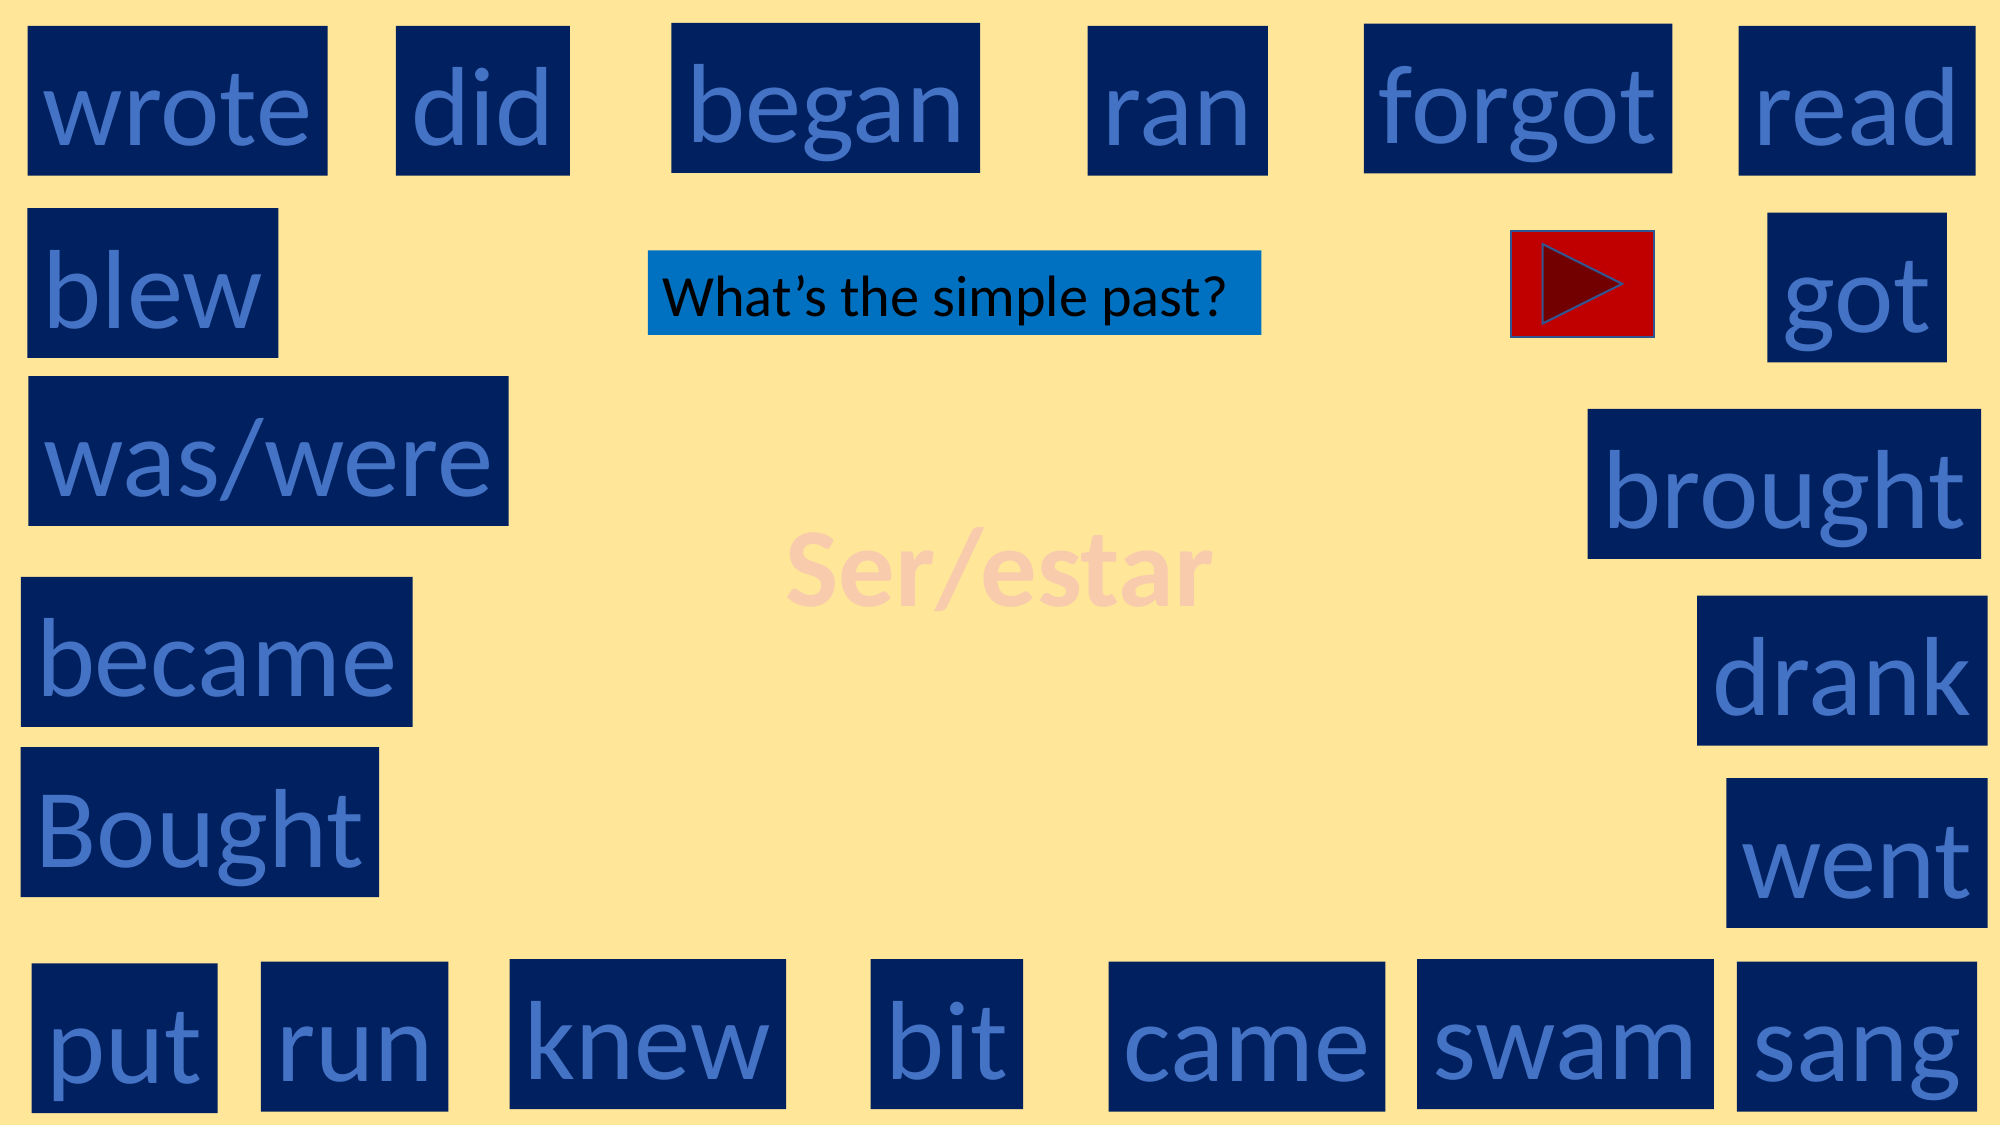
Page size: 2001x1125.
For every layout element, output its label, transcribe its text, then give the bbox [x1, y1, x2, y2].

text_box What’s the simple past? [647, 250, 1262, 335]
text_box came [1108, 961, 1386, 1112]
text_box was/were [28, 376, 509, 526]
text_box brought [1587, 408, 1982, 559]
text_box did [395, 25, 570, 176]
text_box wrote [27, 25, 328, 176]
text_box blew [27, 208, 279, 358]
text_box Bought [20, 747, 380, 898]
text_box swam [1417, 959, 1714, 1110]
text_box read [1738, 25, 1976, 176]
text_box put [31, 963, 218, 1114]
text_box began [671, 22, 981, 173]
text_box became [20, 576, 413, 727]
text_box sang [1736, 961, 1978, 1112]
text_box got [1767, 212, 1947, 363]
text_box drank [1697, 595, 1988, 746]
text_box went [1726, 778, 1988, 928]
text_box ran [1087, 25, 1268, 176]
text_box forgot [1363, 23, 1673, 174]
text_box Ser/estar [770, 486, 1230, 637]
text_box run [260, 961, 449, 1112]
text_box knew [509, 959, 787, 1110]
text_box [1510, 230, 1655, 338]
text_box bit [870, 959, 1024, 1110]
